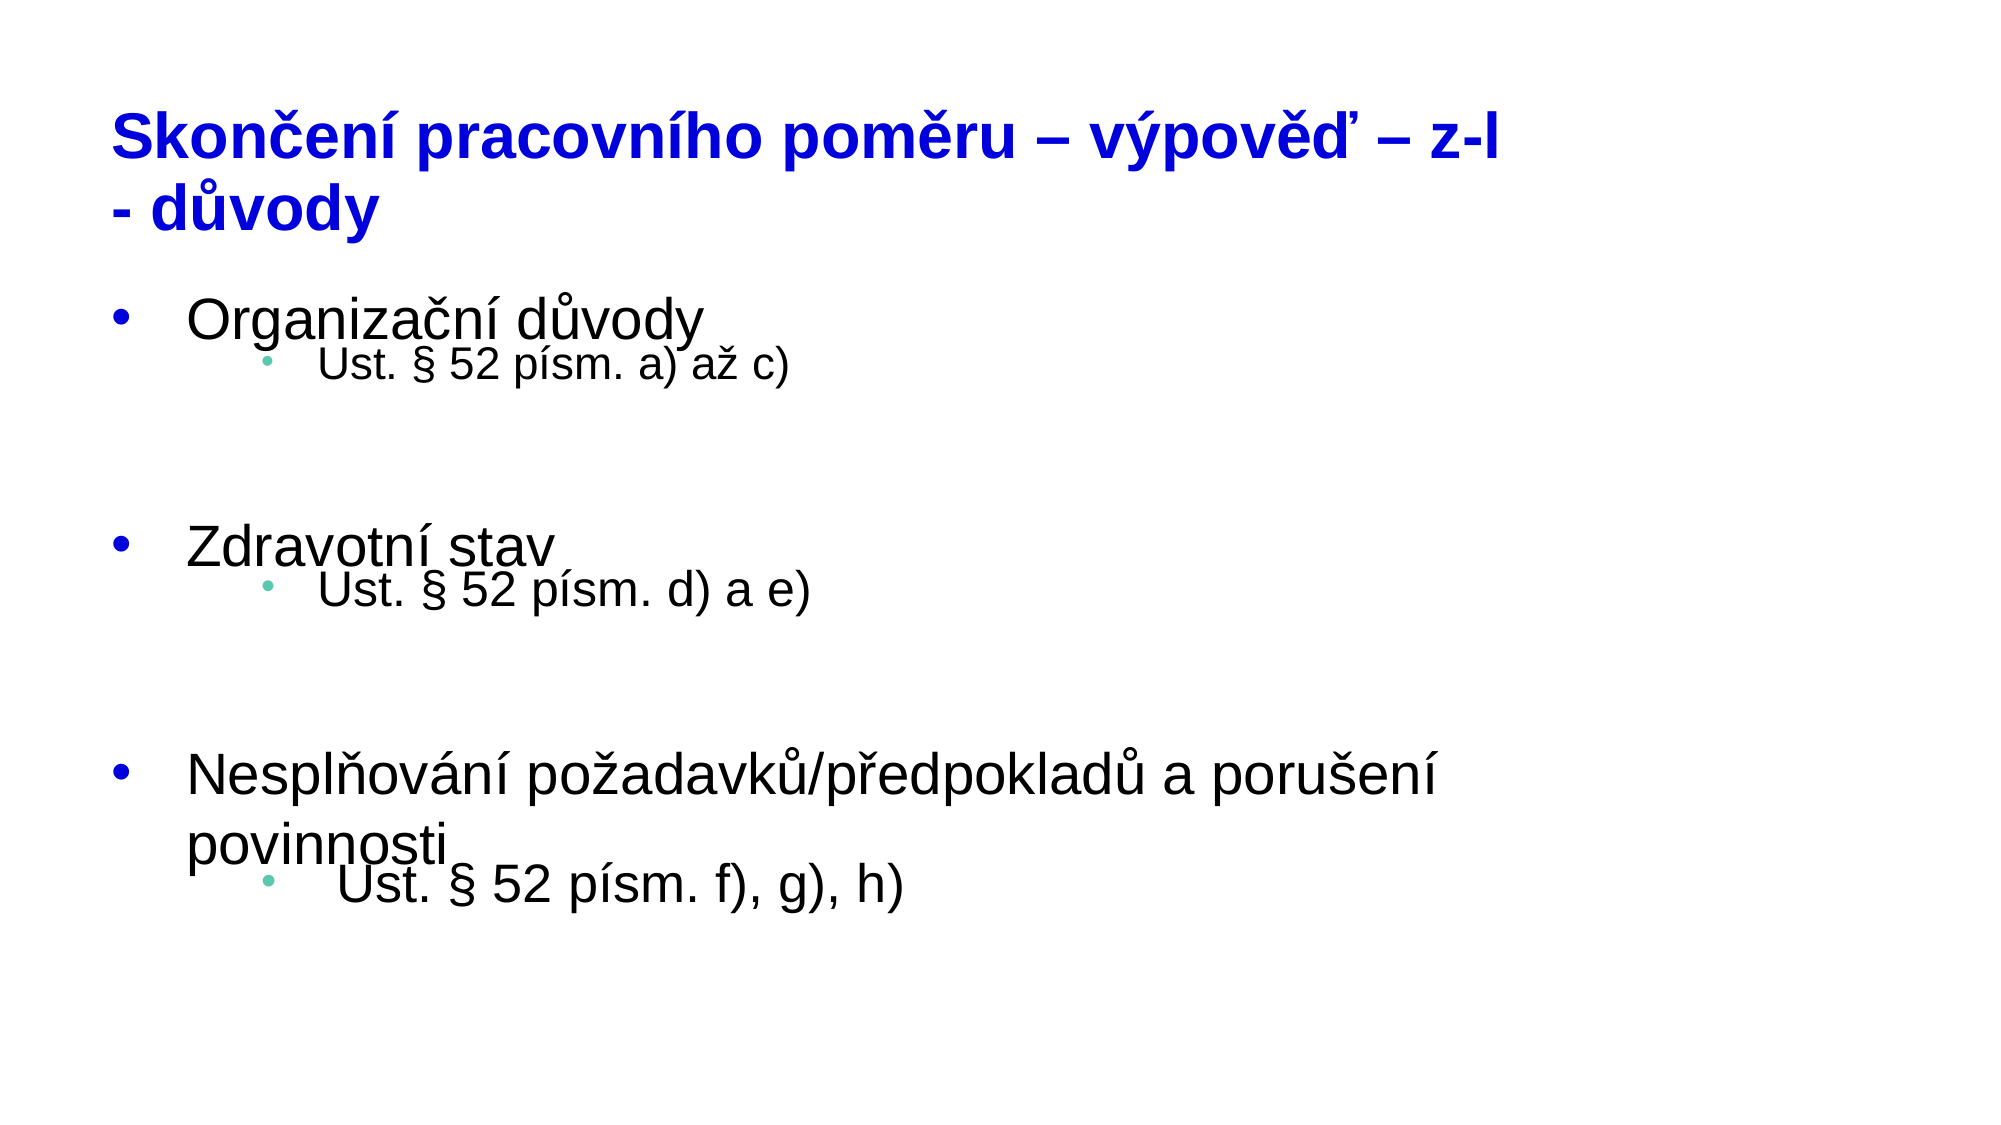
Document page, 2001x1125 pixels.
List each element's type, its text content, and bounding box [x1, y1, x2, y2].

title Skončení pracovního poměru – výpověď – z-l - důvody [111, 99, 1522, 244]
list Organizační důvody Ust. § 52 písm. a) až c) Zdravotní stav Ust. § 52 písm. d) a e) Nesplňování požadavků/předpokladů a porušení povinnosti Ust. § 52 písm. f), g), h) [111, 281, 1522, 992]
